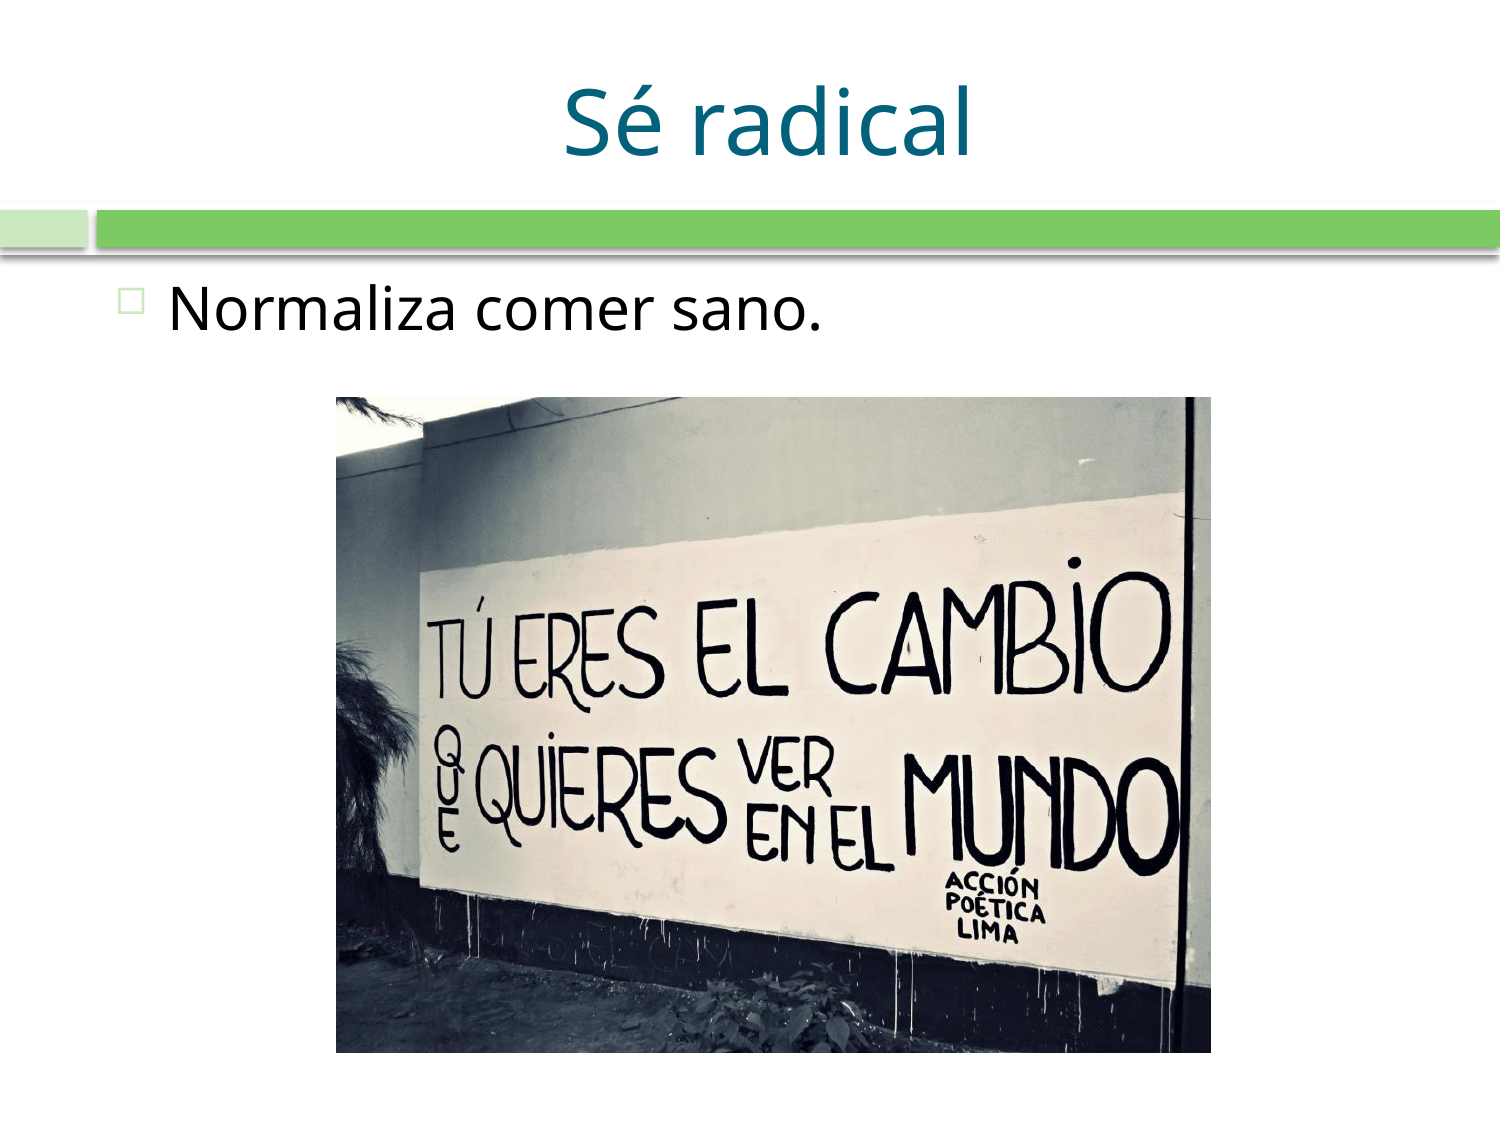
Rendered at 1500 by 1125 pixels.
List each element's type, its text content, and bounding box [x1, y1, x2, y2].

list Normaliza comer sano. [100, 262, 1438, 1000]
title Sé radical [100, 37, 1438, 200]
picture [336, 396, 1211, 1053]
